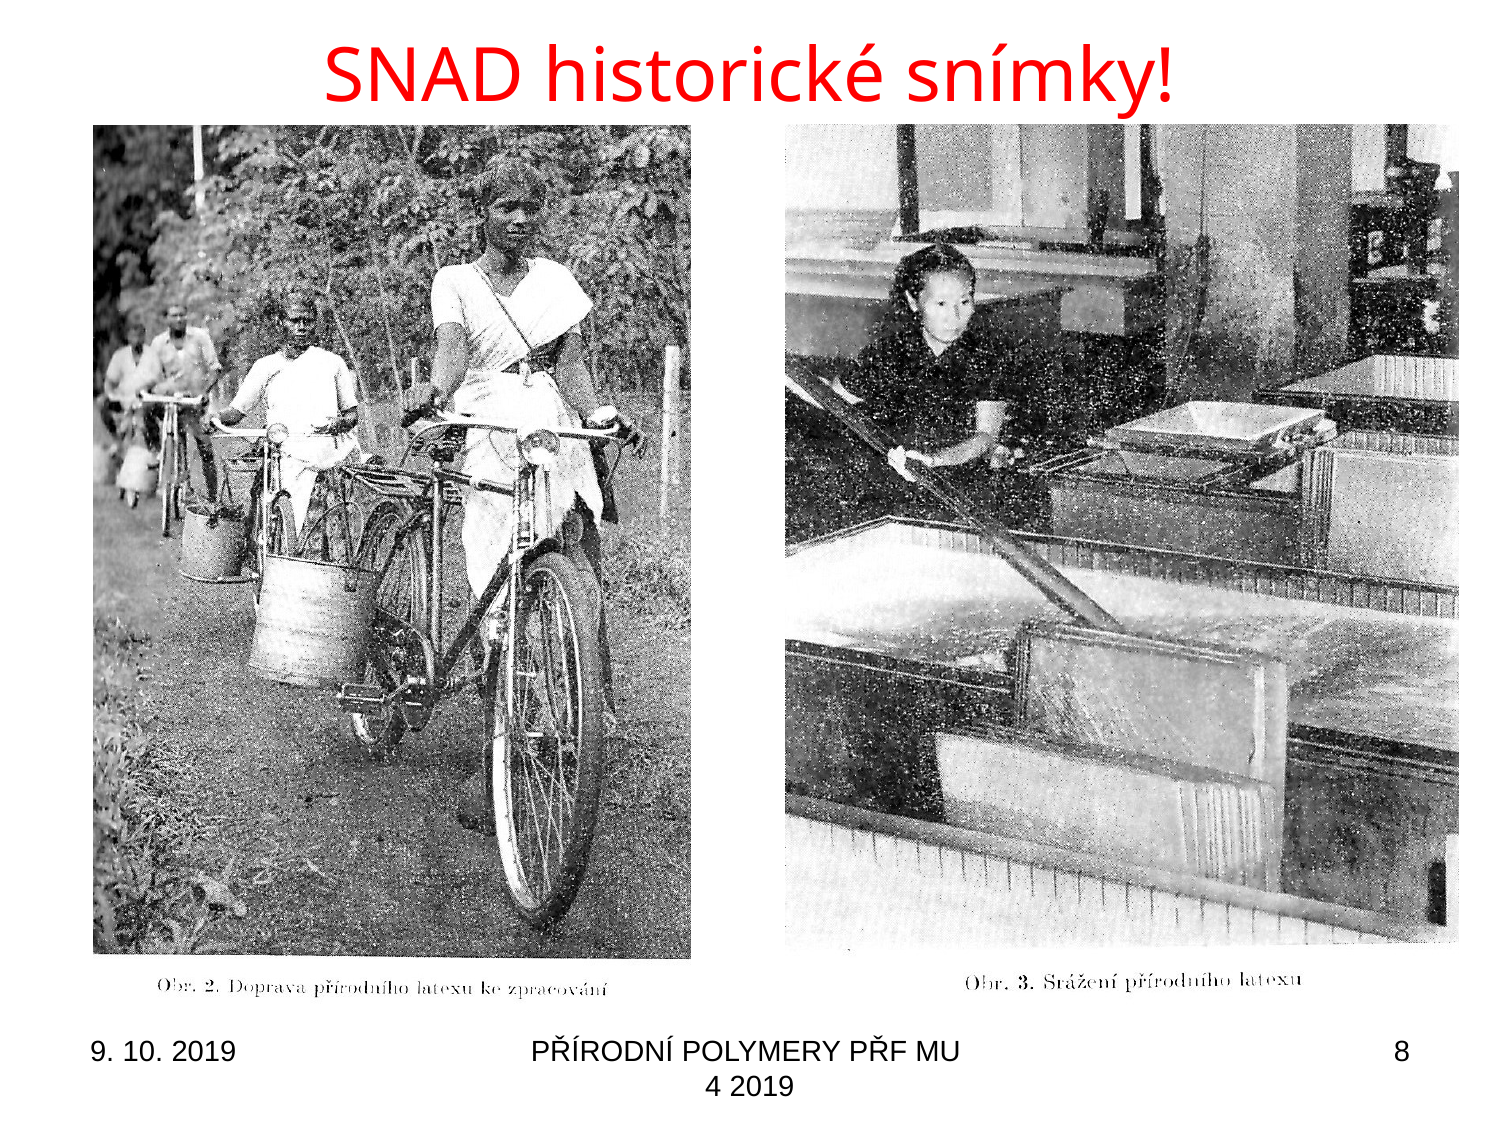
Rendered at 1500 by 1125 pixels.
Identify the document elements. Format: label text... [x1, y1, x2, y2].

text_box SNAD historické snímky! [0, 19, 1500, 124]
slide_number 9. 10. 2019 [74, 1024, 426, 1103]
picture [785, 124, 1459, 1013]
slide_number 8 [1074, 1024, 1426, 1103]
footer PŘÍRODNÍ POLYMERY PŘF MU 4 2019 [512, 1024, 988, 1103]
picture [93, 125, 692, 1009]
